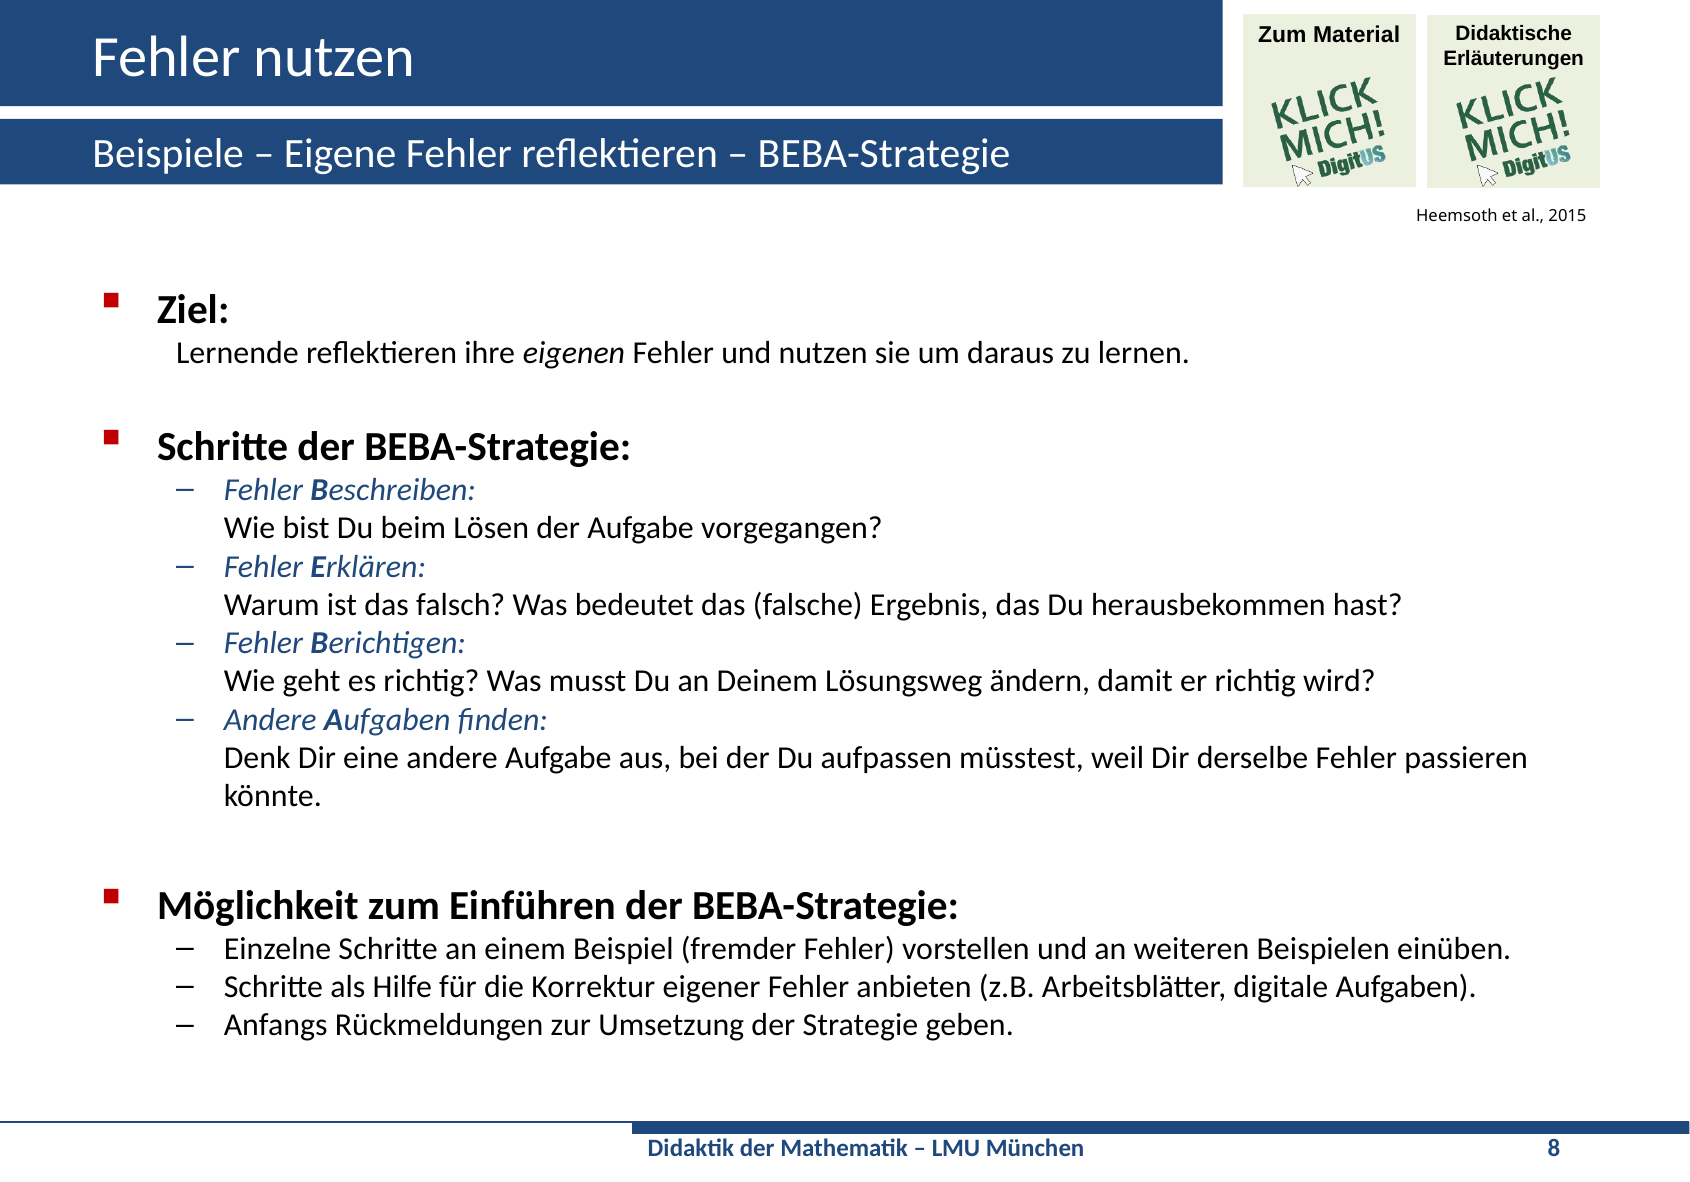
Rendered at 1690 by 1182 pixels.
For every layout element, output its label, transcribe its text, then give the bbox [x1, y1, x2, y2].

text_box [1424, 12, 1603, 191]
list Ziel: Lernende reflektieren ihre eigenen Fehler und nutzen sie um daraus zu lernen. Schritte der BEBA-Strategie: Fehler Beschreiben: Wie bist Du beim Lösen der Aufgabe vorgegangen? Fehler Erklären: Warum ist das falsch? Was bedeutet das (falsche) Ergebnis, das Du herausbekommen hast? Fehler Berichtigen: Wie geht es richtig? Was musst Du an Deinem Lösungsweg ändern, damit er richtig wird? Andere Aufgaben finden: Denk Dir eine andere Aufgabe aus, bei der Du aufpassen müsstest, weil Dir derselbe Fehler passieren könnte. Möglichkeit zum Einführen der BEBA-Strategie: Einzelne Schritte an einem Beispiel (fremder Fehler) vorstellen und an weiteren Beispielen einüben. Schritte als Hilfe für die Korrektur eigener Fehler anbieten (z.B. Arbeitsblätter, digitale Aufgaben). Anfangs Rückmeldungen zur Umsetzung der Strategie geben. [84, 236, 1605, 1056]
list Heemsoth et al., 2015 [1135, 197, 1603, 290]
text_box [1240, 11, 1418, 191]
title Fehler nutzen [76, 0, 1211, 107]
list Beispiele – Eigene Fehler reflektieren – BEBA-Strategie [76, 117, 1211, 185]
